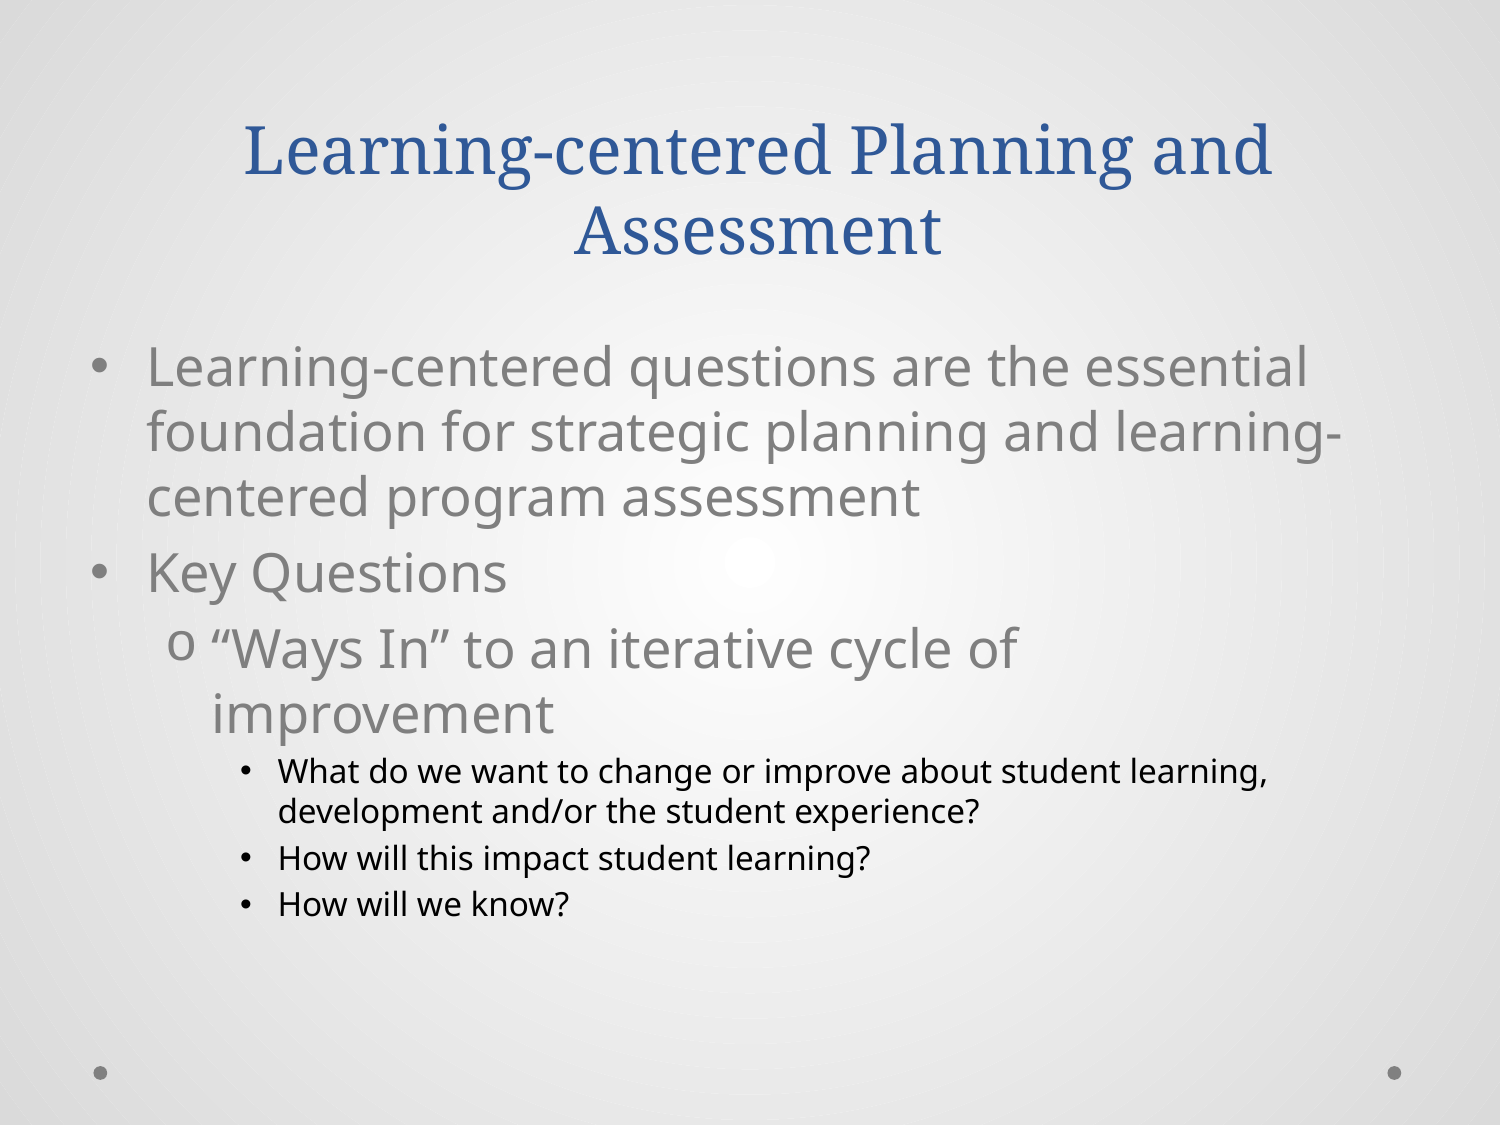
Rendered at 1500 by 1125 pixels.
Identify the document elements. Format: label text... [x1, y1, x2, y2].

list Learning-centered questions are the essential foundation for strategic planning and learning-centered program assessment Key Questions “Ways In” to an iterative cycle of improvement What do we want to change or improve about student learning, development and/or the student experience? How will this impact student learning? How will we know? [75, 324, 1363, 968]
title Learning-centered Planning and Assessment [225, 87, 1293, 275]
